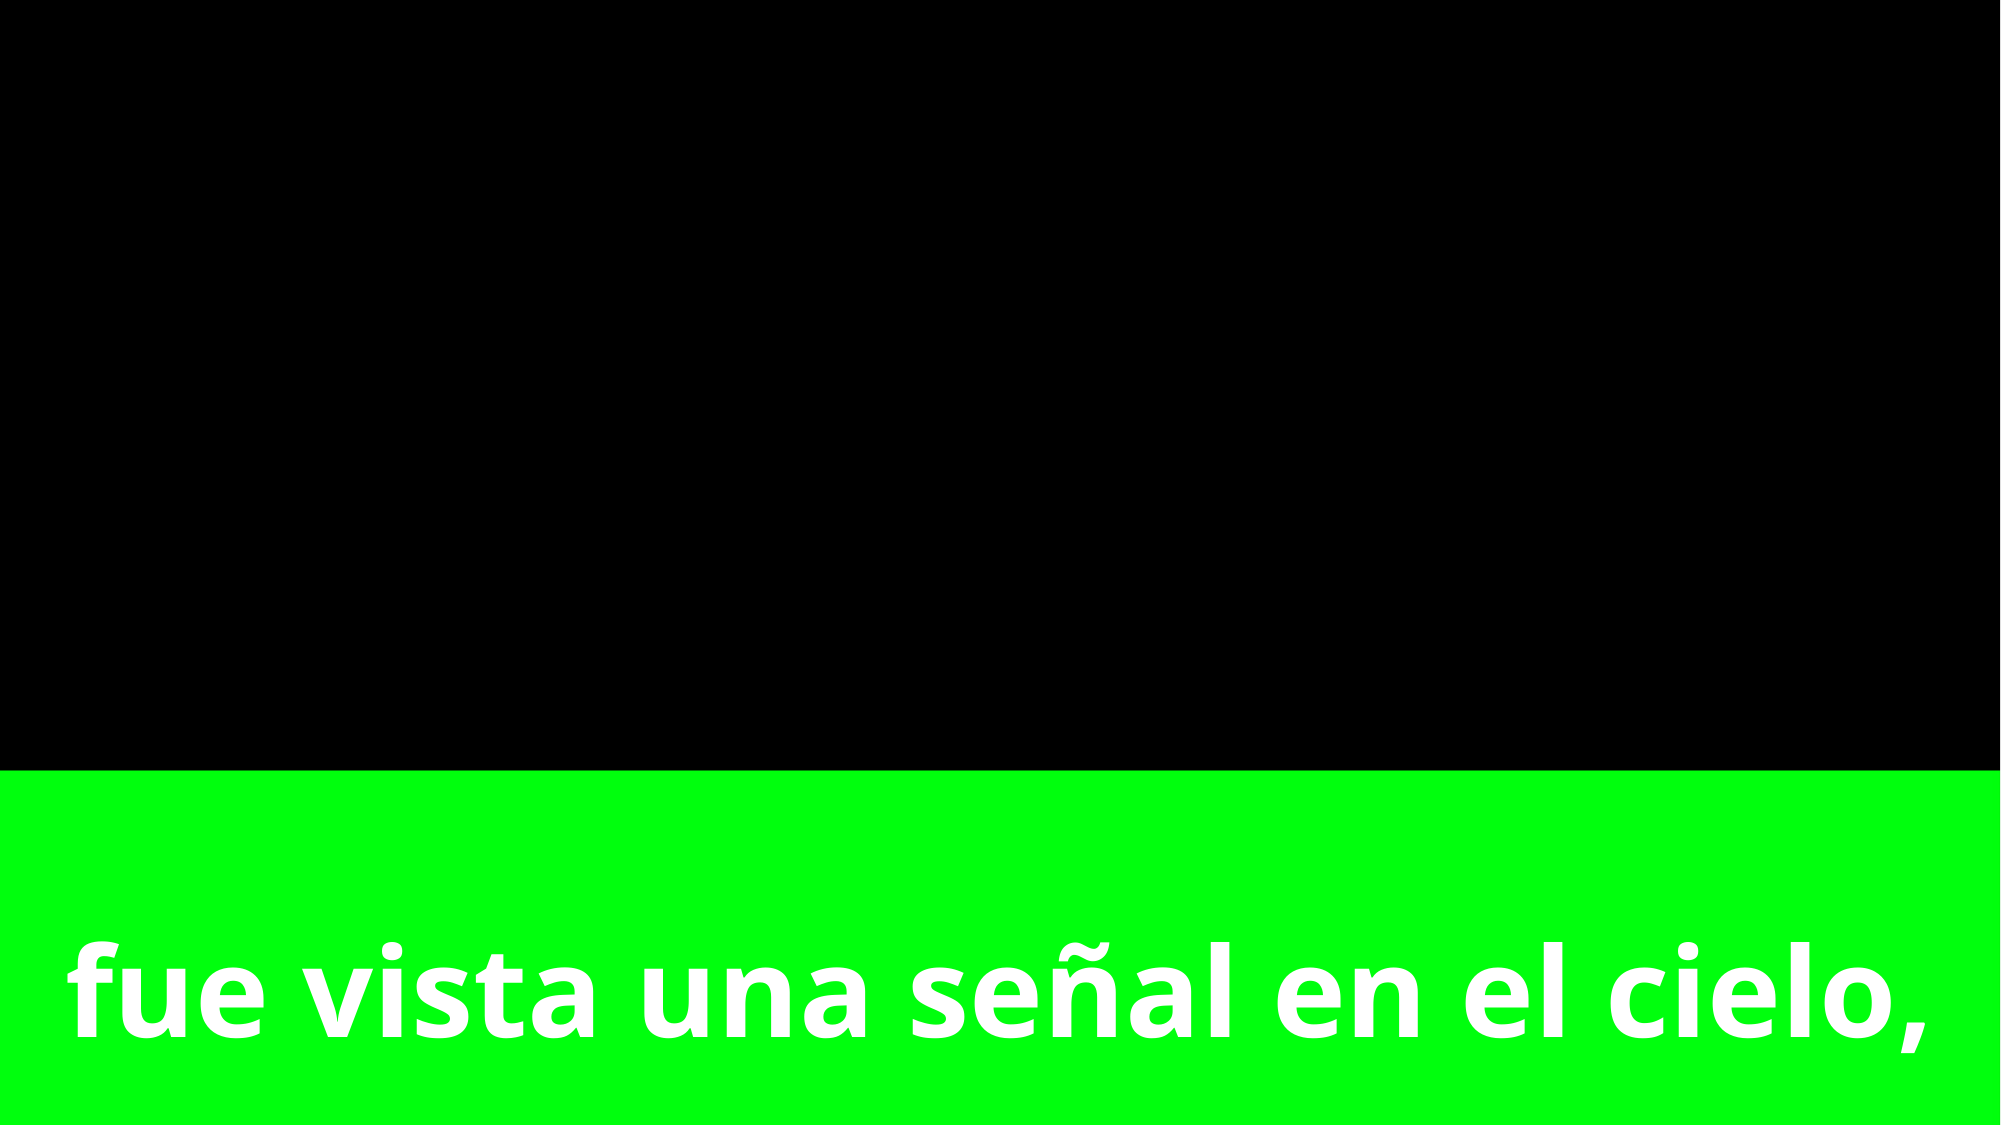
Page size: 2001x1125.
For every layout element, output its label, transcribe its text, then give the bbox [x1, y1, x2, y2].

picture [0, 0, 2001, 1125]
title fue vista una señal en el cielo, [31, 772, 1969, 1073]
